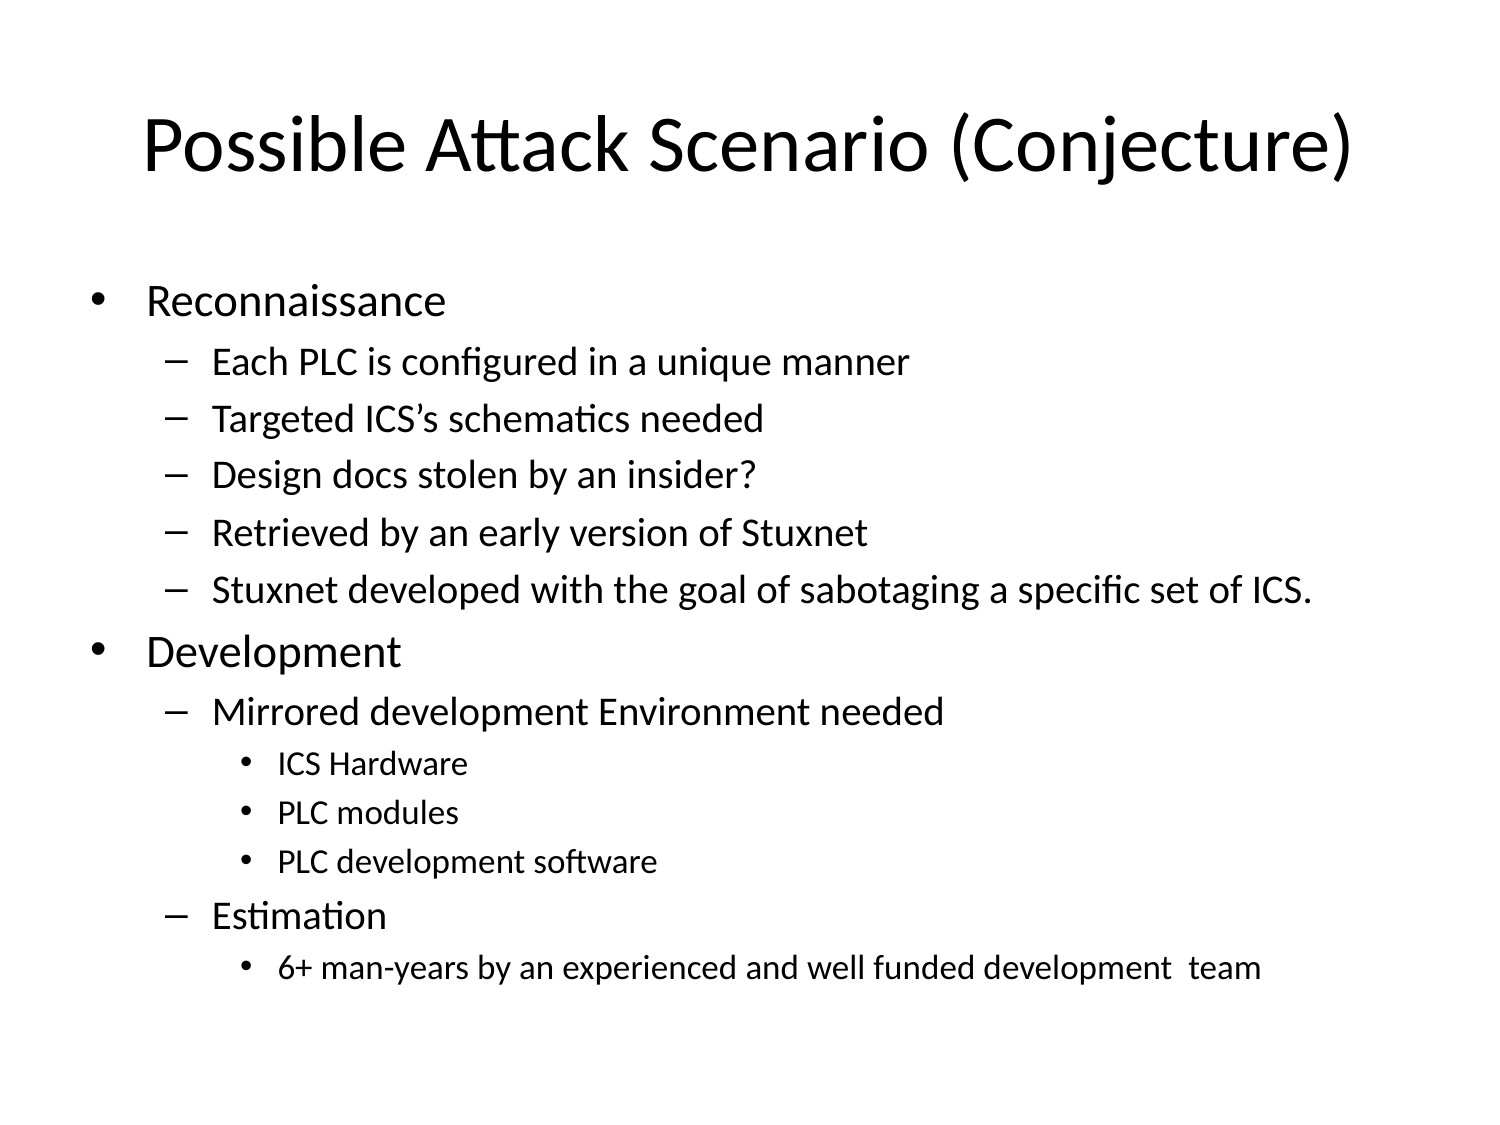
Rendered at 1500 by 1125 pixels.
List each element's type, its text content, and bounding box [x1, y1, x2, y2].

title Possible Attack Scenario (Conjecture) [75, 45, 1425, 233]
list Reconnaissance Each PLC is configured in a unique manner Targeted ICS’s schematics needed Design docs stolen by an insider? Retrieved by an early version of Stuxnet Stuxnet developed with the goal of sabotaging a specific set of ICS. Development Mirrored development Environment needed ICS Hardware PLC modules PLC development software Estimation 6+ man-years by an experienced and well funded development team [75, 262, 1425, 1005]
